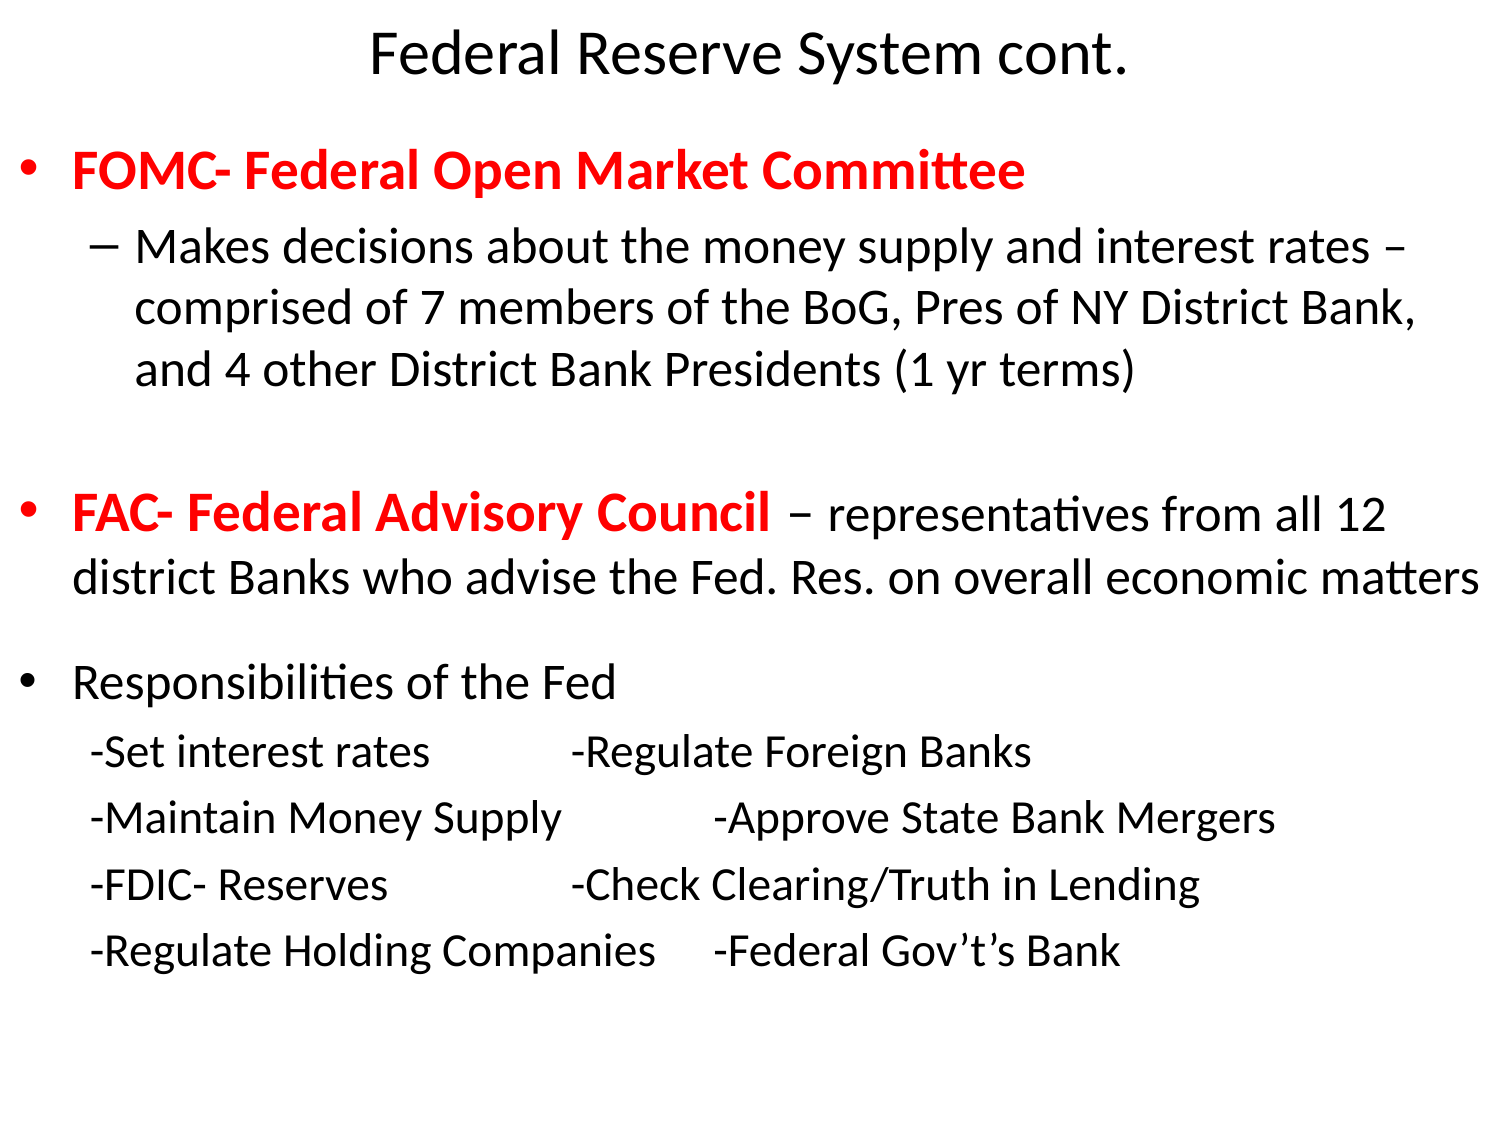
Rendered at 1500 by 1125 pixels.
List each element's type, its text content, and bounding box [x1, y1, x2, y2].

list FOMC- Federal Open Market Committee Makes decisions about the money supply and interest rates – comprised of 7 members of the BoG, Pres of NY District Bank, and 4 other District Bank Presidents (1 yr terms) FAC- Federal Advisory Council – representatives from all 12 district Banks who advise the Fed. Res. on overall economic matters Responsibilities of the Fed -Set interest rates -Regulate Foreign Banks -Maintain Money Supply -Approve State Bank Mergers -FDIC- Reserves -Check Clearing/Truth in Lending -Regulate Holding Companies -Federal Gov’t’s Bank [3, 125, 1500, 1125]
title Federal Reserve System cont. [75, 2, 1425, 95]
